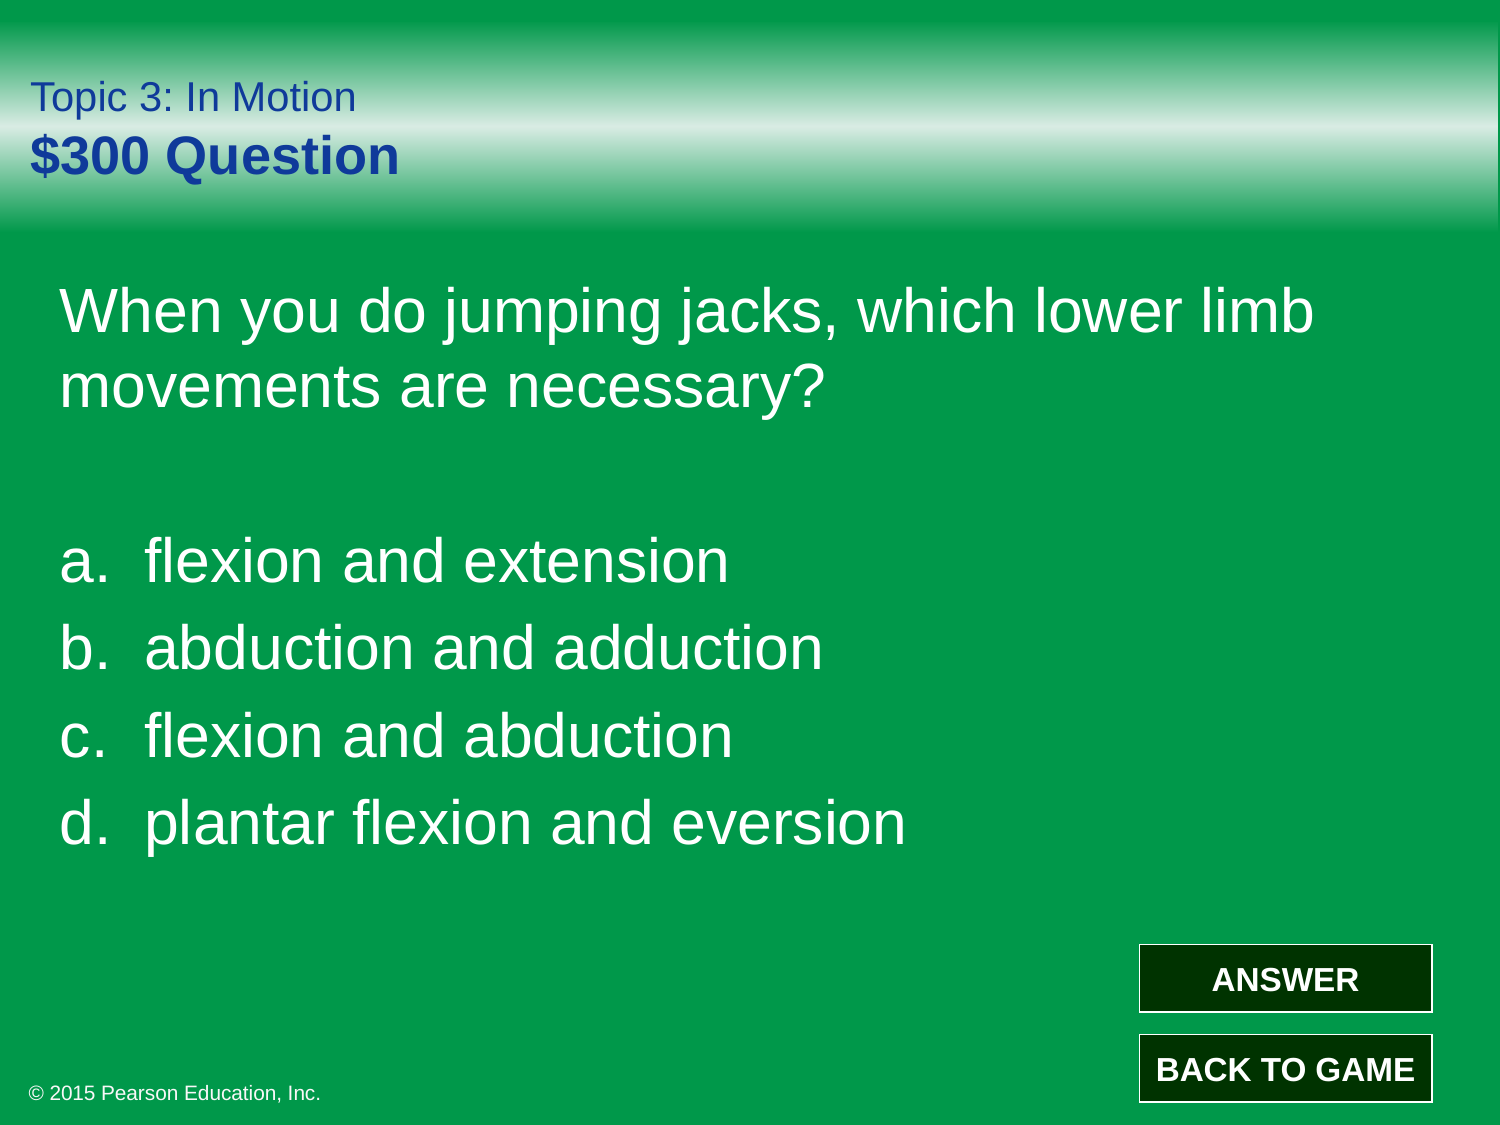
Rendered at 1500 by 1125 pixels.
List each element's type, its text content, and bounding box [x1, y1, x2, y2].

title Topic 3: In Motion $300 Question [29, 67, 1470, 188]
text_box BACK TO GAME [1139, 1034, 1432, 1102]
text_box ANSWER [1139, 944, 1432, 1012]
list When you do jumping jacks, which lower limb movements are necessary? flexion and extension abduction and adduction flexion and abduction plantar flexion and eversion [59, 269, 1440, 1050]
